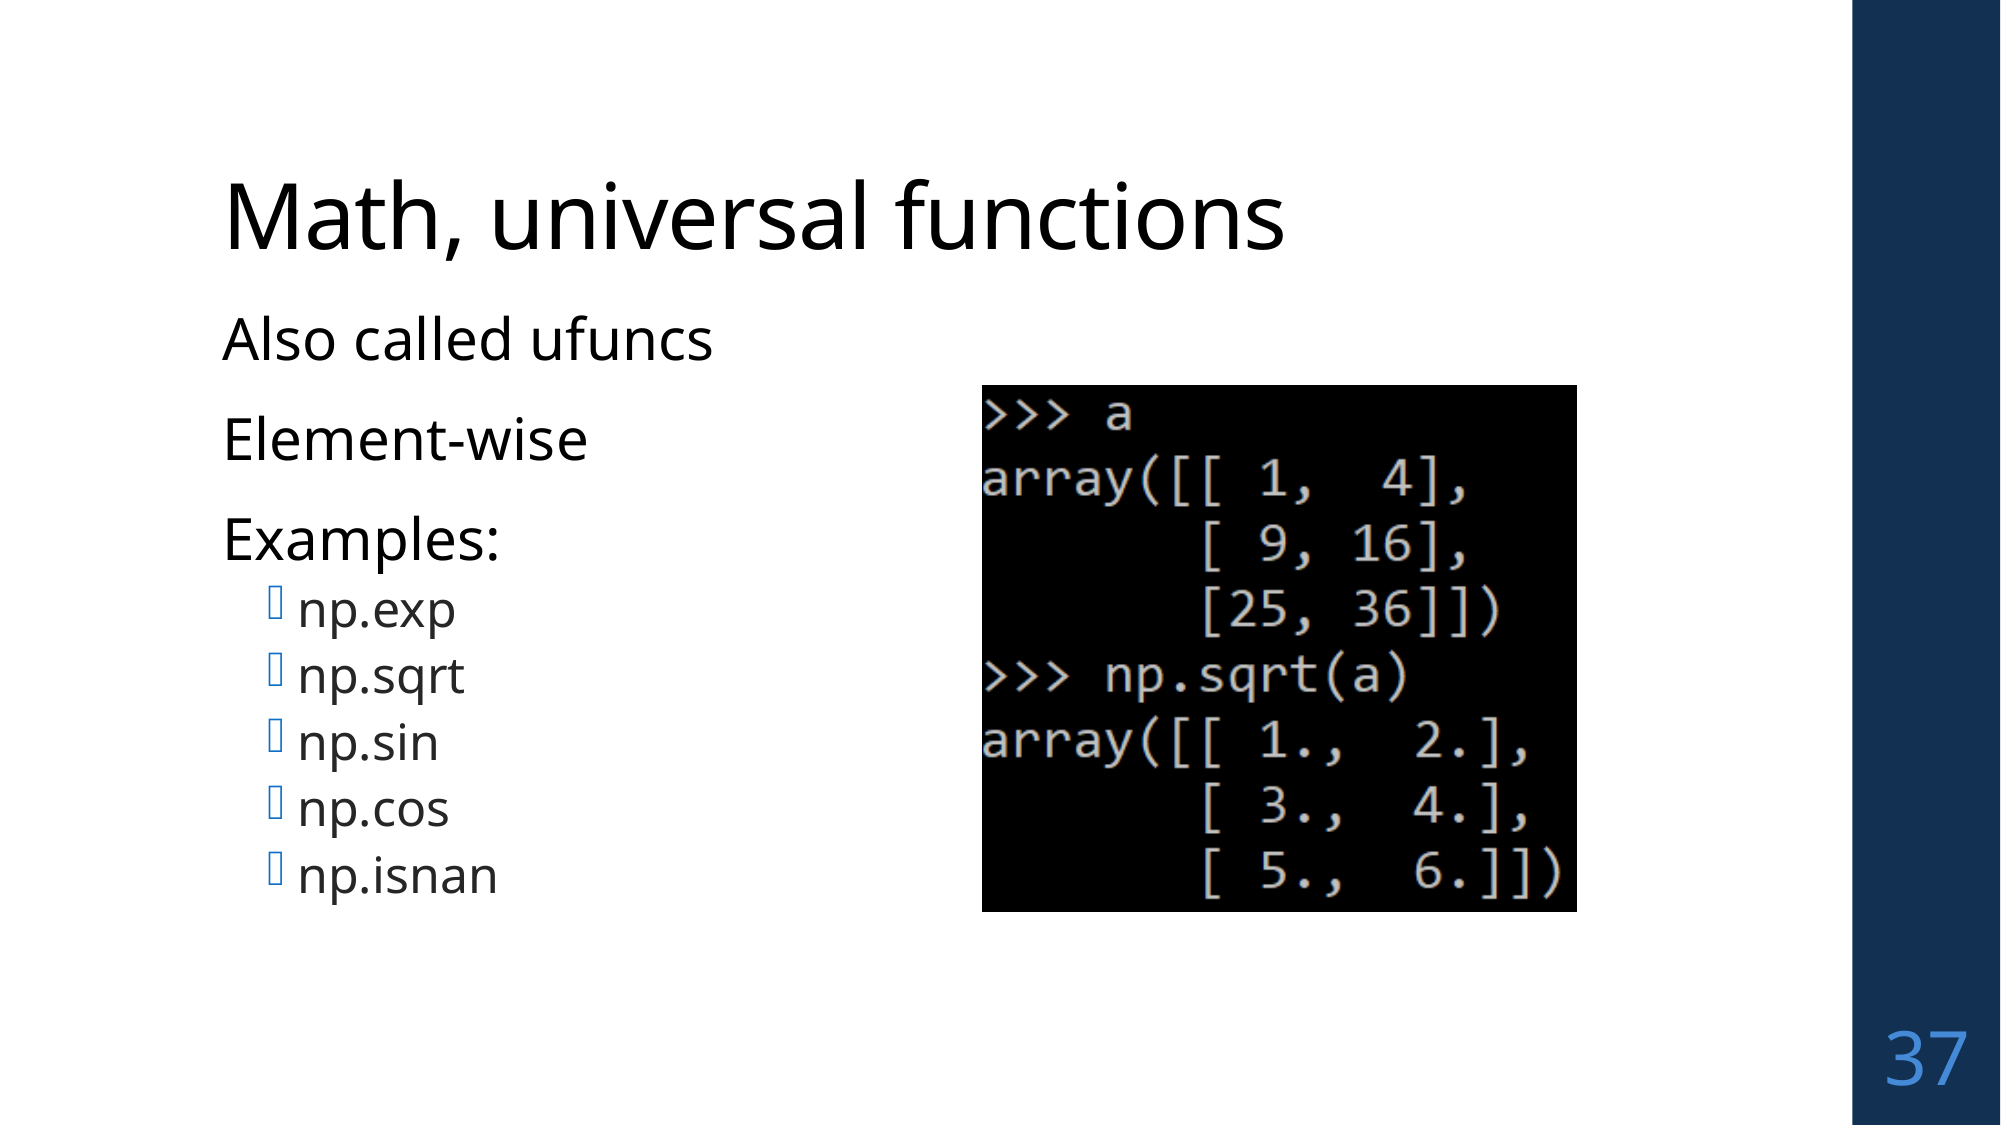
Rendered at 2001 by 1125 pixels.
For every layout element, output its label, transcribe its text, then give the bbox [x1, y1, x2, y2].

title Math, universal functions [206, 60, 1797, 278]
list Also called ufuncs Element-wise Examples: np.exp np.sqrt np.sin np.cos np.isnan [206, 299, 1617, 1014]
slide_number 37 [1852, 1012, 2000, 1110]
picture [982, 384, 1577, 913]
